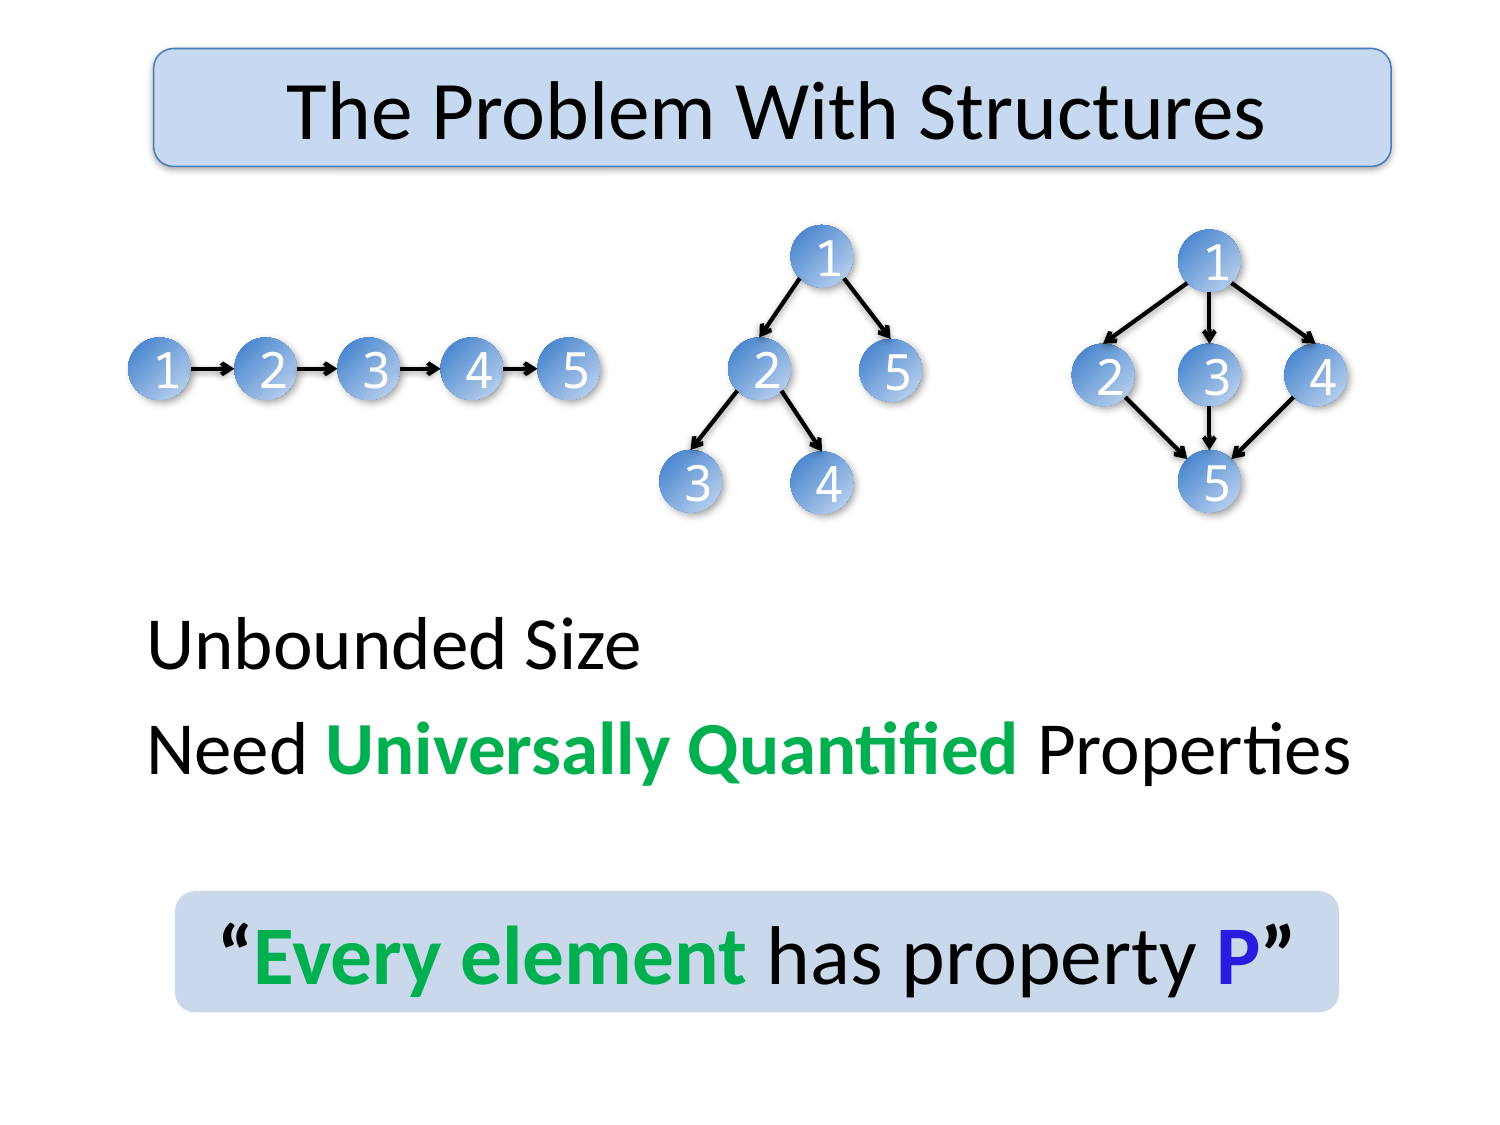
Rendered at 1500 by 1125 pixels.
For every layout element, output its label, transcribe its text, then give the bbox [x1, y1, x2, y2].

list Unbounded Size Need Universally Quantified Properties [131, 587, 1413, 813]
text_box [836, 285, 898, 333]
text_box 5 [1178, 450, 1241, 513]
text_box “Every element has property P” [172, 889, 1342, 1015]
text_box 3 [337, 337, 400, 400]
text_box 4 [440, 337, 503, 400]
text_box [749, 287, 810, 329]
text_box 5 [537, 337, 600, 400]
text_box 1 [128, 337, 191, 400]
title The Problem With Structures [102, 12, 1453, 200]
text_box 1 [1178, 229, 1241, 292]
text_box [1231, 396, 1294, 460]
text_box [770, 400, 833, 442]
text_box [1114, 271, 1176, 356]
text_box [1242, 271, 1305, 356]
text_box 3 [659, 450, 722, 513]
text_box 4 [1284, 343, 1347, 407]
text_box 3 [1178, 344, 1241, 407]
text_box 2 [1071, 343, 1135, 407]
text_box 2 [234, 337, 297, 400]
text_box 5 [859, 339, 922, 402]
text_box 1 [790, 224, 854, 288]
text_box 2 [728, 338, 791, 400]
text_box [1124, 396, 1188, 460]
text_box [684, 396, 744, 444]
text_box 4 [790, 451, 854, 514]
